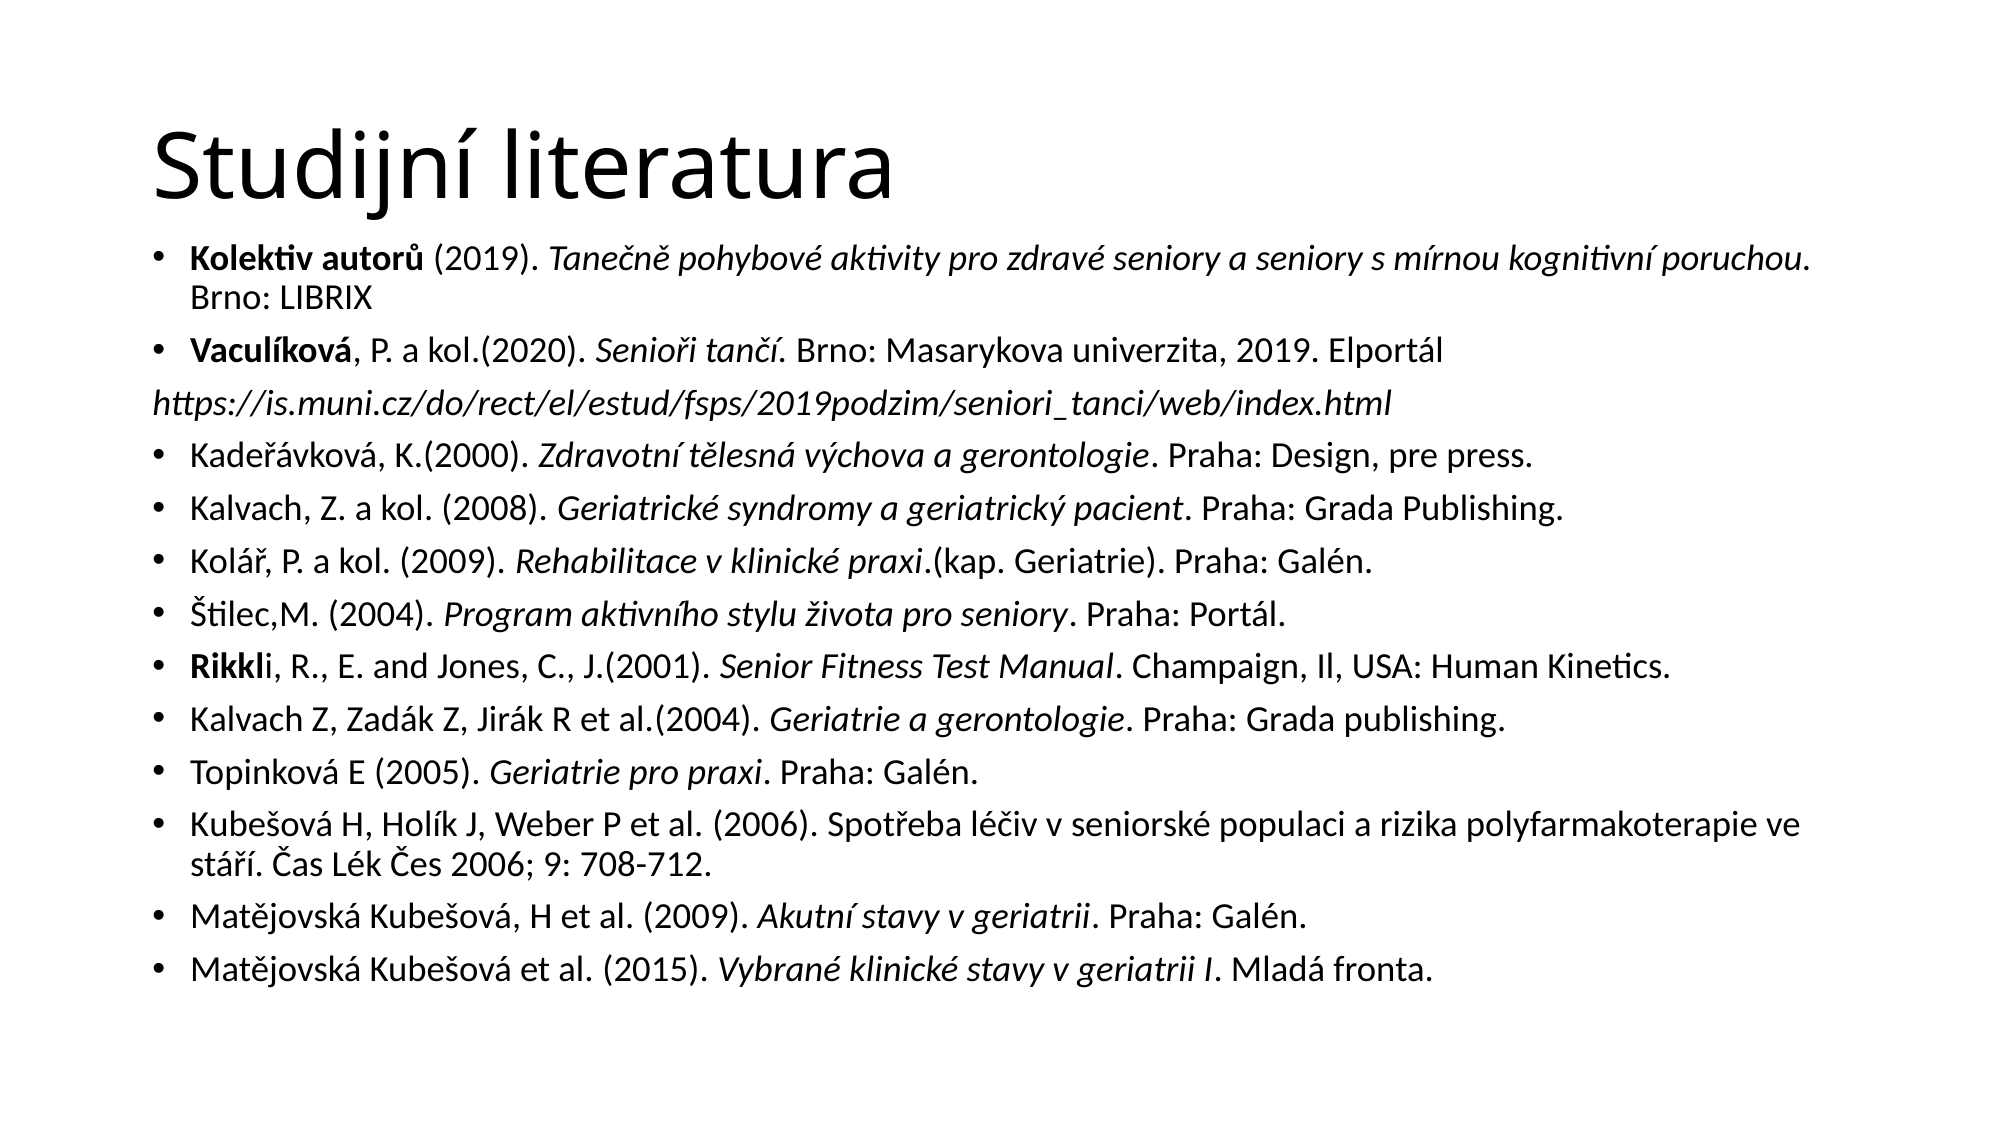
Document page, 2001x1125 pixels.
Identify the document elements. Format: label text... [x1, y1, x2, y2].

list Kolektiv autorů (2019). Tanečně pohybové aktivity pro zdravé seniory a seniory s mírnou kognitivní poruchou. Brno: LIBRIX Vaculíková, P. a kol.(2020). Senioři tančí. Brno: Masarykova univerzita, 2019. Elportál https://is.muni.cz/do/rect/el/estud/fsps/2019podzim/seniori_tanci/web/index.html Kadeřávková, K.(2000). Zdravotní tělesná výchova a gerontologie. Praha: Design, pre press. Kalvach, Z. a kol. (2008). Geriatrické syndromy a geriatrický pacient. Praha: Grada Publishing. Kolář, P. a kol. (2009). Rehabilitace v klinické praxi.(kap. Geriatrie). Praha: Galén. Štilec,M. (2004). Program aktivního stylu života pro seniory. Praha: Portál. Rikkli, R., E. and Jones, C., J.(2001). Senior Fitness Test Manual. Champaign, Il, USA: Human Kinetics. Kalvach Z, Zadák Z, Jirák R et al.(2004). Geriatrie a gerontologie. Praha: Grada publishing. Topinková E (2005). Geriatrie pro praxi. Praha: Galén. Kubešová H, Holík J, Weber P et al. (2006). Spotřeba léčiv v seniorské populaci a rizika polyfarmakoterapie ve stáří. Čas Lék Čes 2006; 9: 708-712. Matějovská Kubešová, H et al. (2009). Akutní stavy v geriatrii. Praha: Galén. Matějovská Kubešová et al. (2015). Vybrané klinické stavy v geriatrii I. Mladá fronta. [137, 231, 1863, 1014]
title Studijní literatura [137, 59, 1863, 231]
